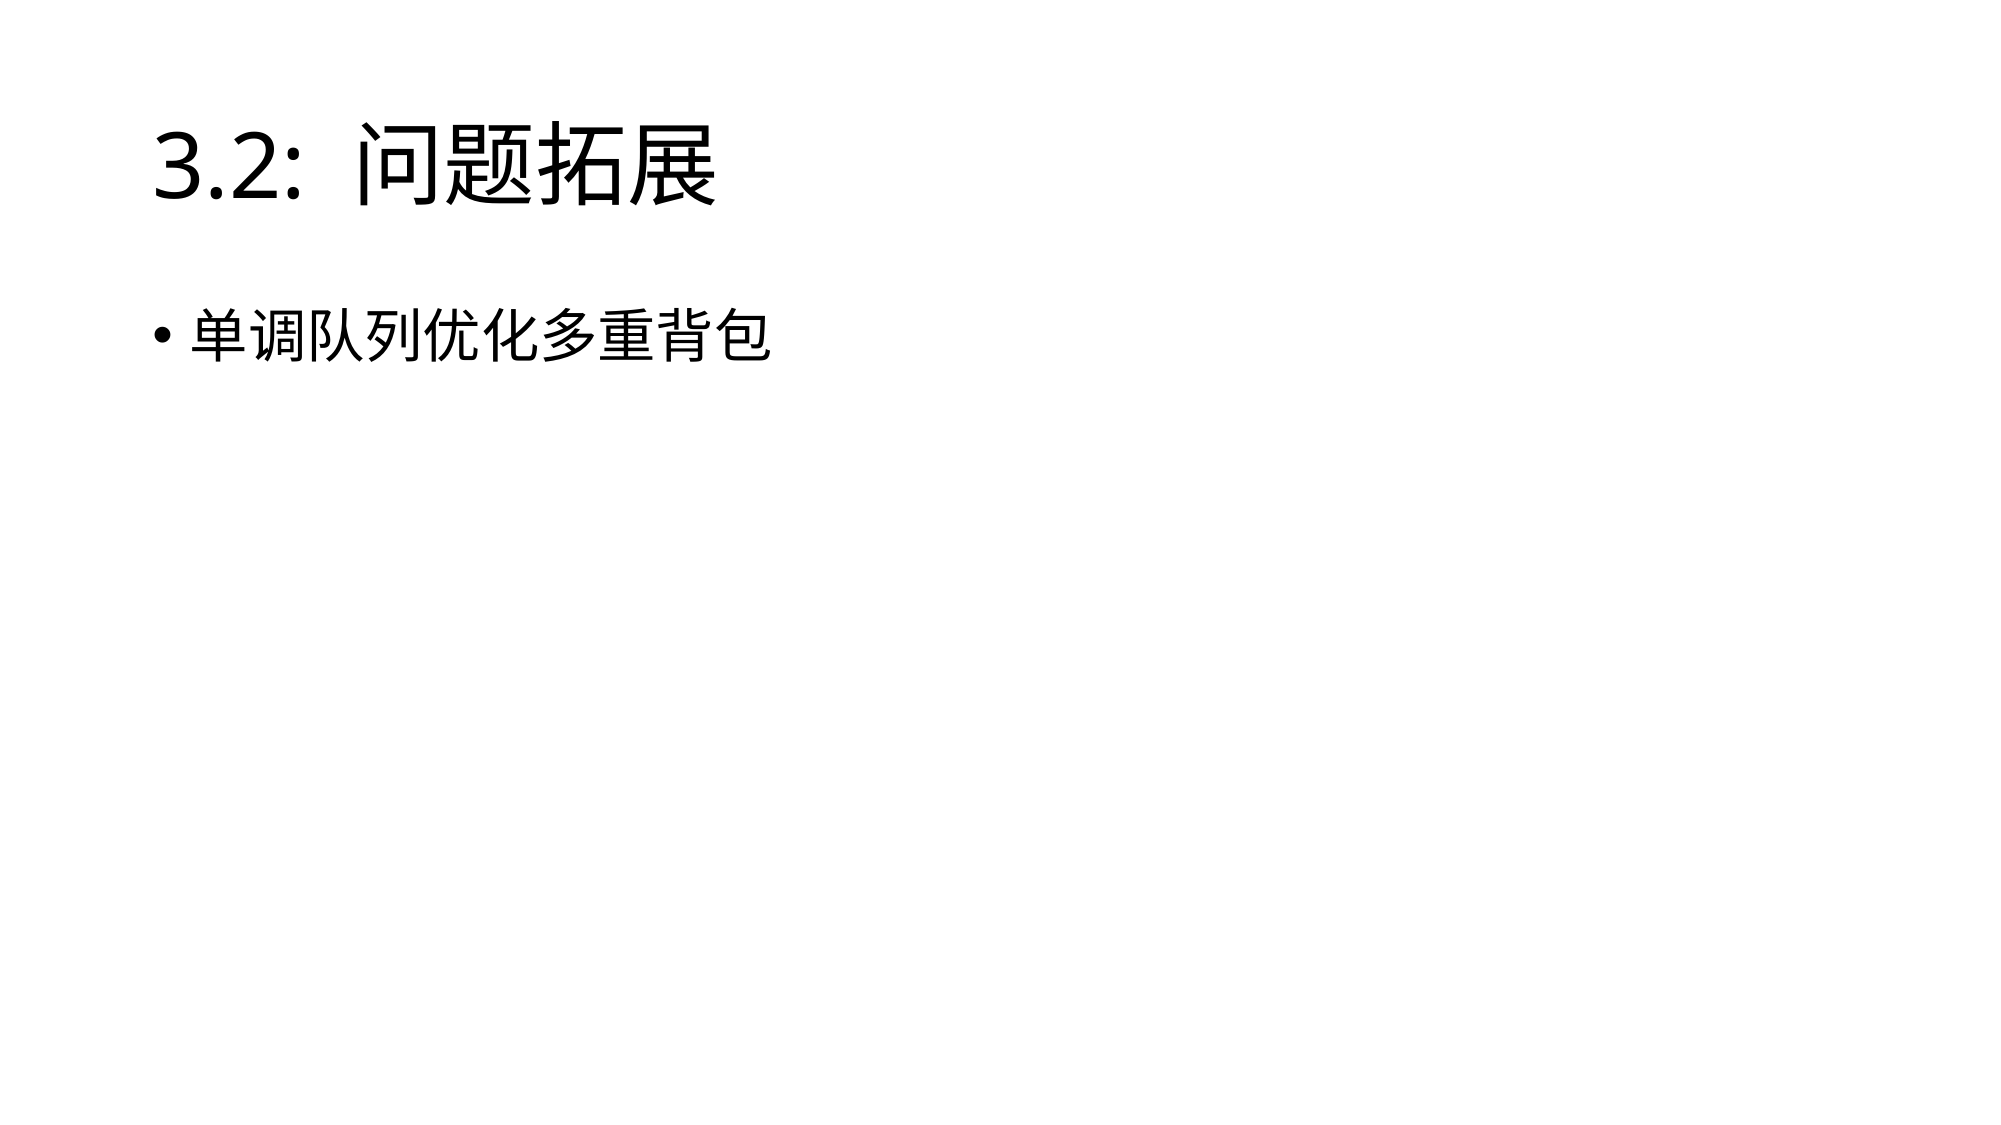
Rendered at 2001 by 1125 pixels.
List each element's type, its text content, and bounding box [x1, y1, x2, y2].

title 3.2: 问题拓展 [137, 59, 1863, 278]
list 单调队列优化多重背包 [137, 299, 1863, 1014]
